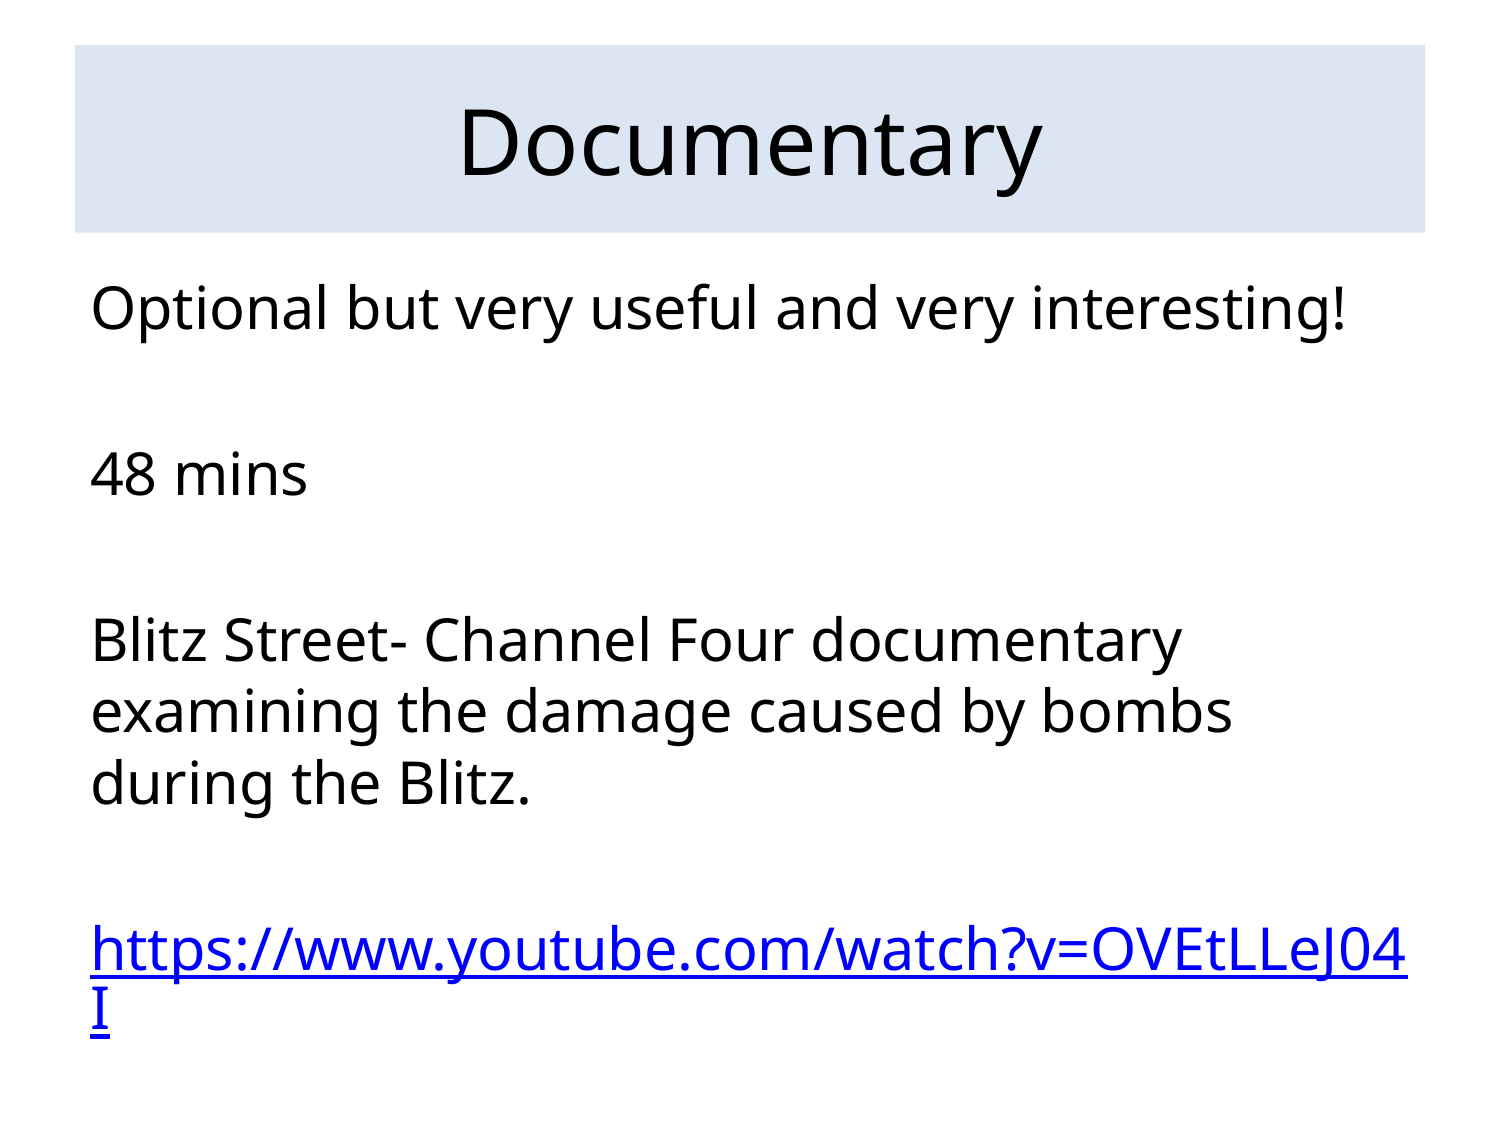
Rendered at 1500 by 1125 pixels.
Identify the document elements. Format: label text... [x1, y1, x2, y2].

title Documentary [75, 45, 1425, 233]
list Optional but very useful and very interesting! 48 mins Blitz Street- Channel Four documentary examining the damage caused by bombs during the Blitz. https://www.youtube.com/watch?v=OVEtLLeJ04I [75, 262, 1425, 1005]
